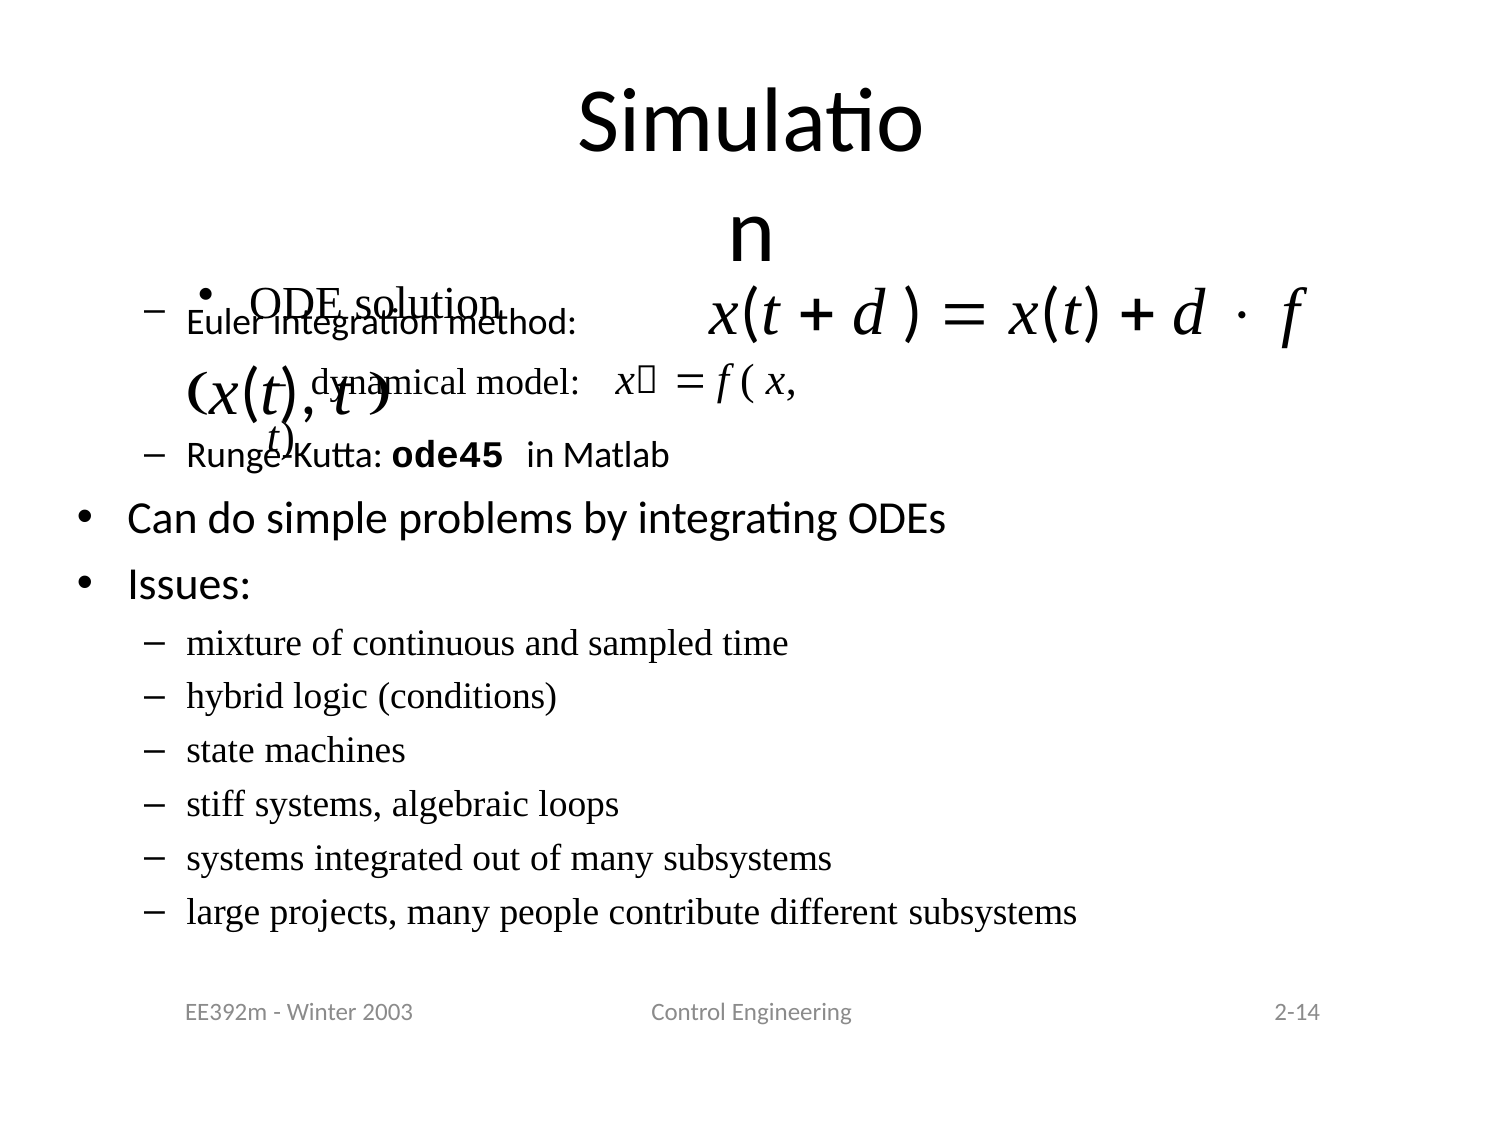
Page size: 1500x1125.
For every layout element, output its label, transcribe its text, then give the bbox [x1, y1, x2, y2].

slide_number EE392m - Winter 2003 [183, 933, 442, 1125]
list Euler integration method: x(t  d )  x(t)  d  f x(t), t  Runge-Kutta: ode45 in Matlab Can do simple problems by integrating ODEs Issues: mixture of continuous and sampled time hybrid logic (conditions) state machines stiff systems, algebraic loops systems integrated out of many subsystems large projects, many people contribute different subsystems [75, 262, 1425, 933]
title Simulation [565, 58, 936, 262]
footer Control Engineering [640, 933, 862, 1125]
slide_number 2-14 [1266, 933, 1321, 1125]
